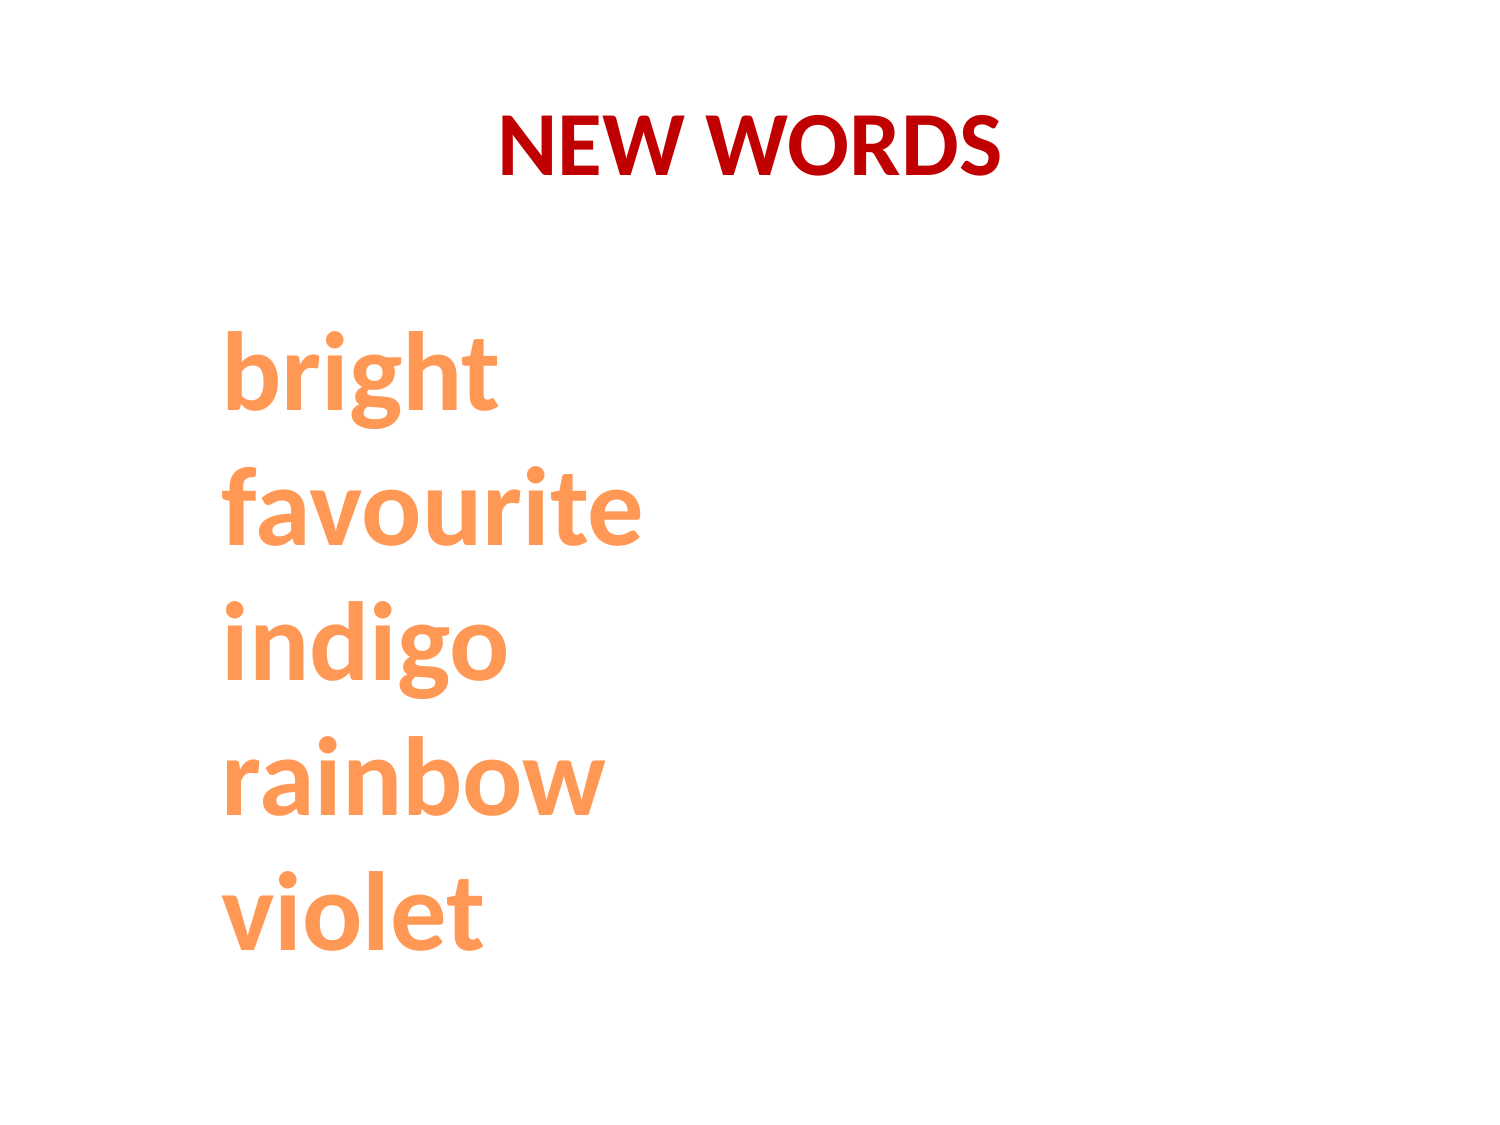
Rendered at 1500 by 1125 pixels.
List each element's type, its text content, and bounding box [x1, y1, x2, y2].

text_box bright favourite indigo rainbow violet [206, 290, 1306, 981]
title NEW WORDS [75, 45, 1425, 233]
